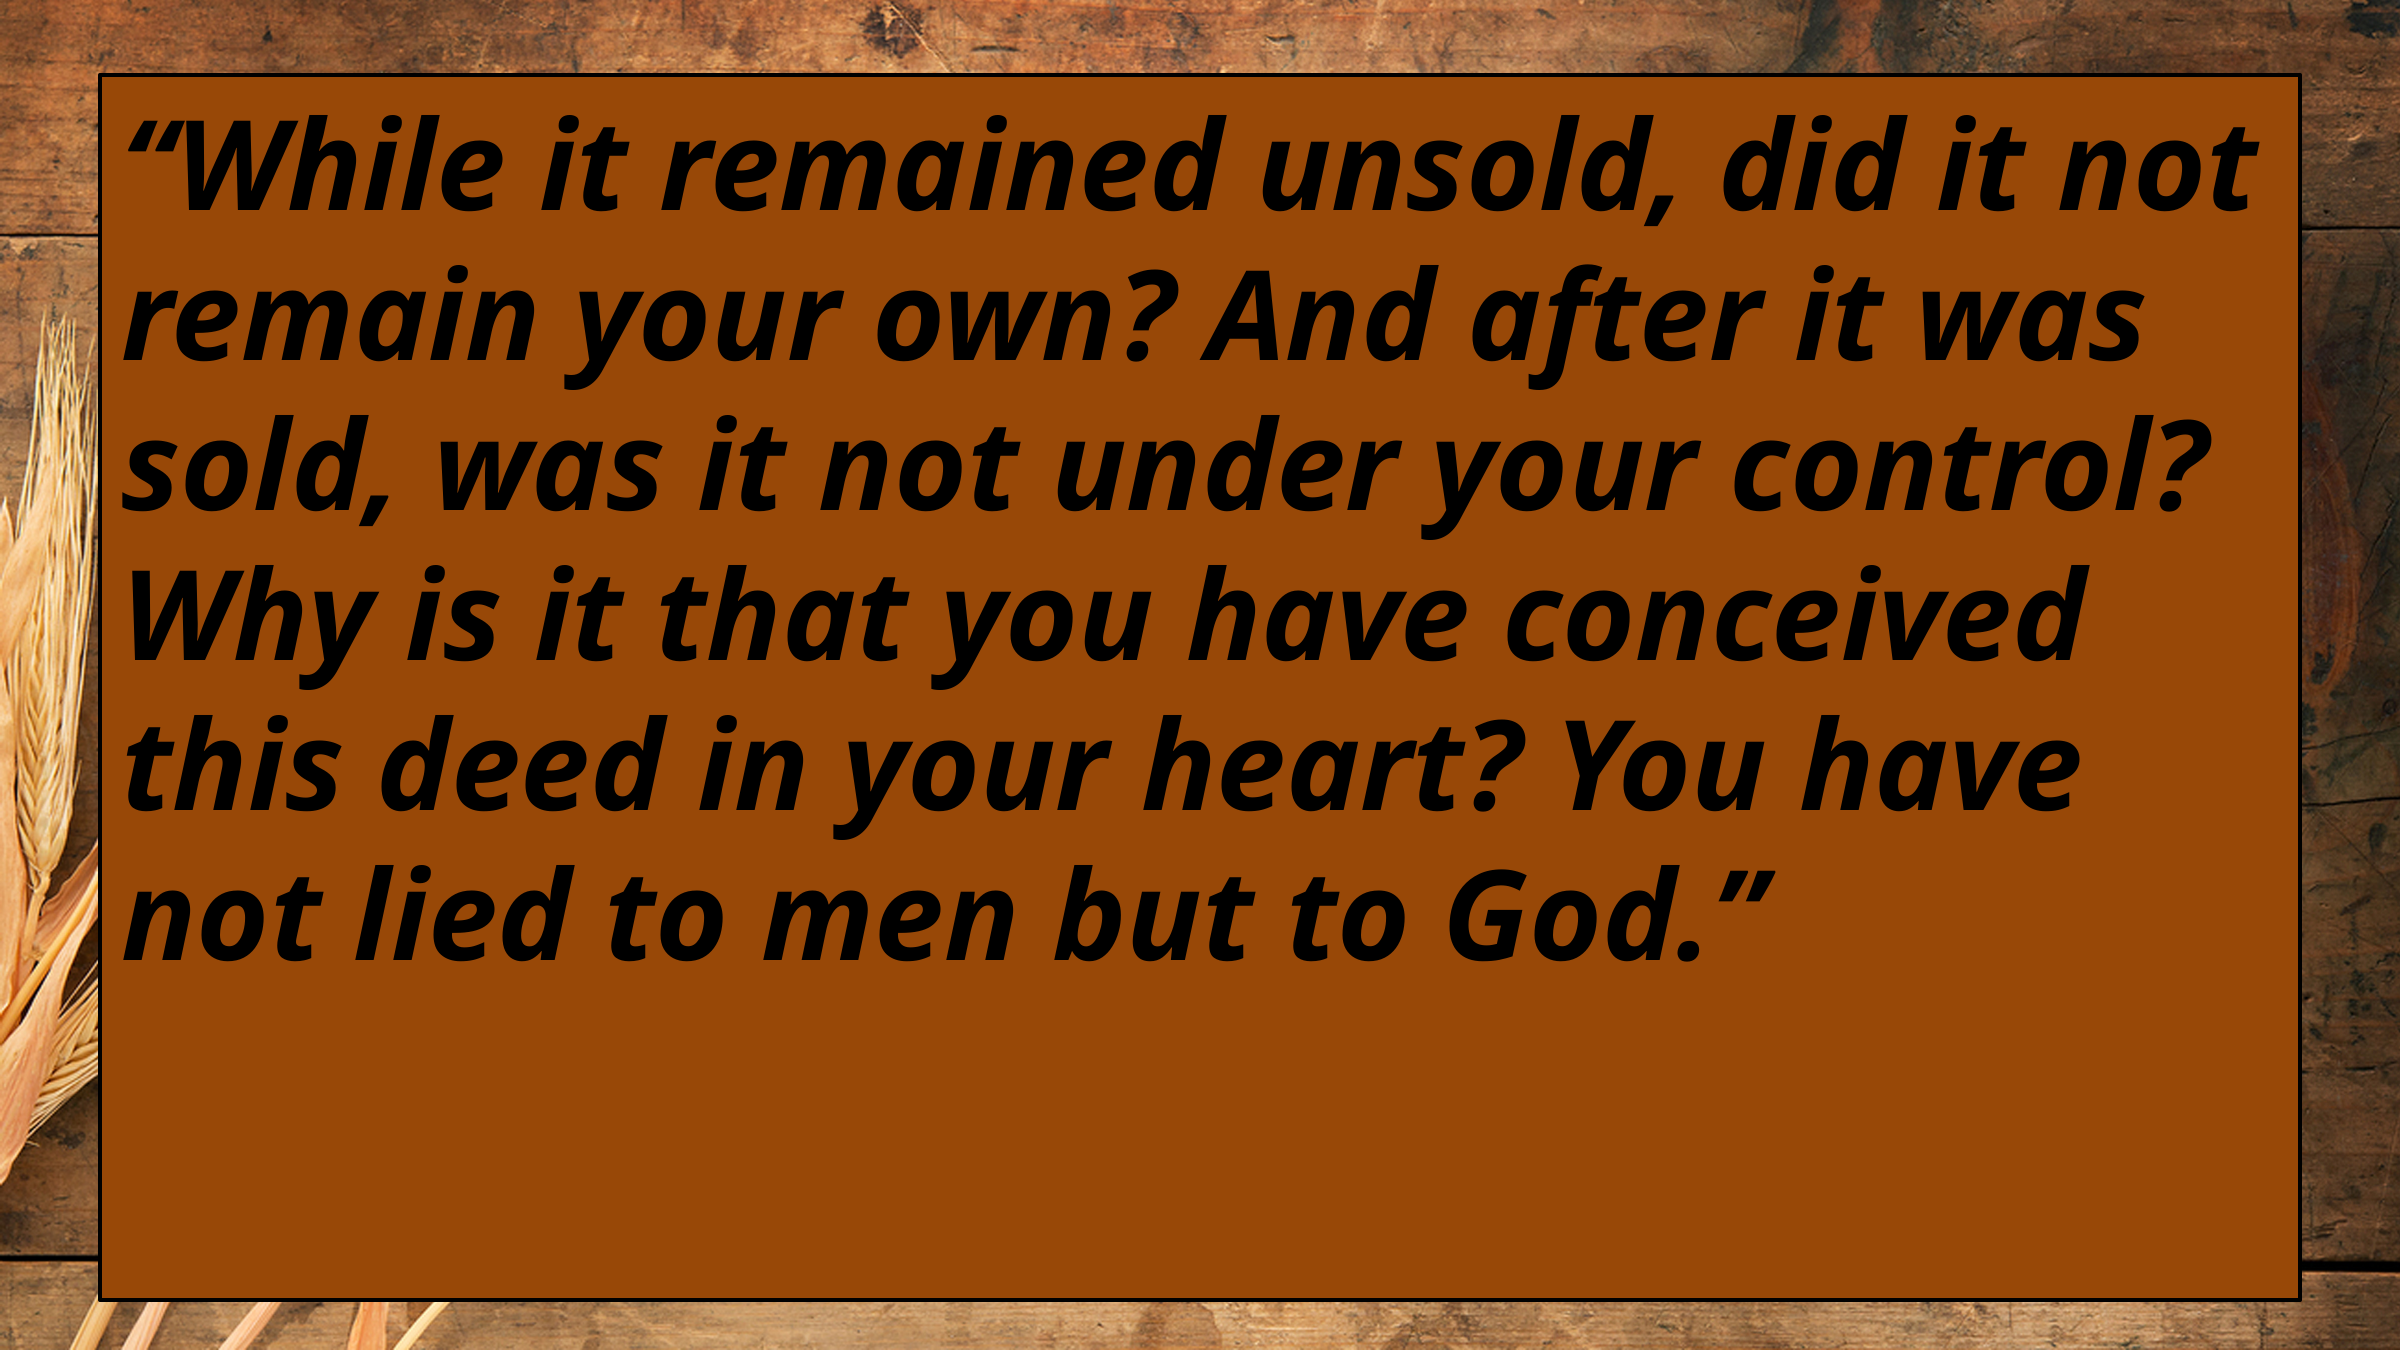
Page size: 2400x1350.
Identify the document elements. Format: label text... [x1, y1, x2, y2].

list “While it remained unsold, did it not remain your own? And after it was sold, was it not under your control? Why is it that you have conceived this deed in your heart? You have not lied to men but to God.” [99, 75, 2300, 1300]
picture [0, 0, 2400, 1350]
